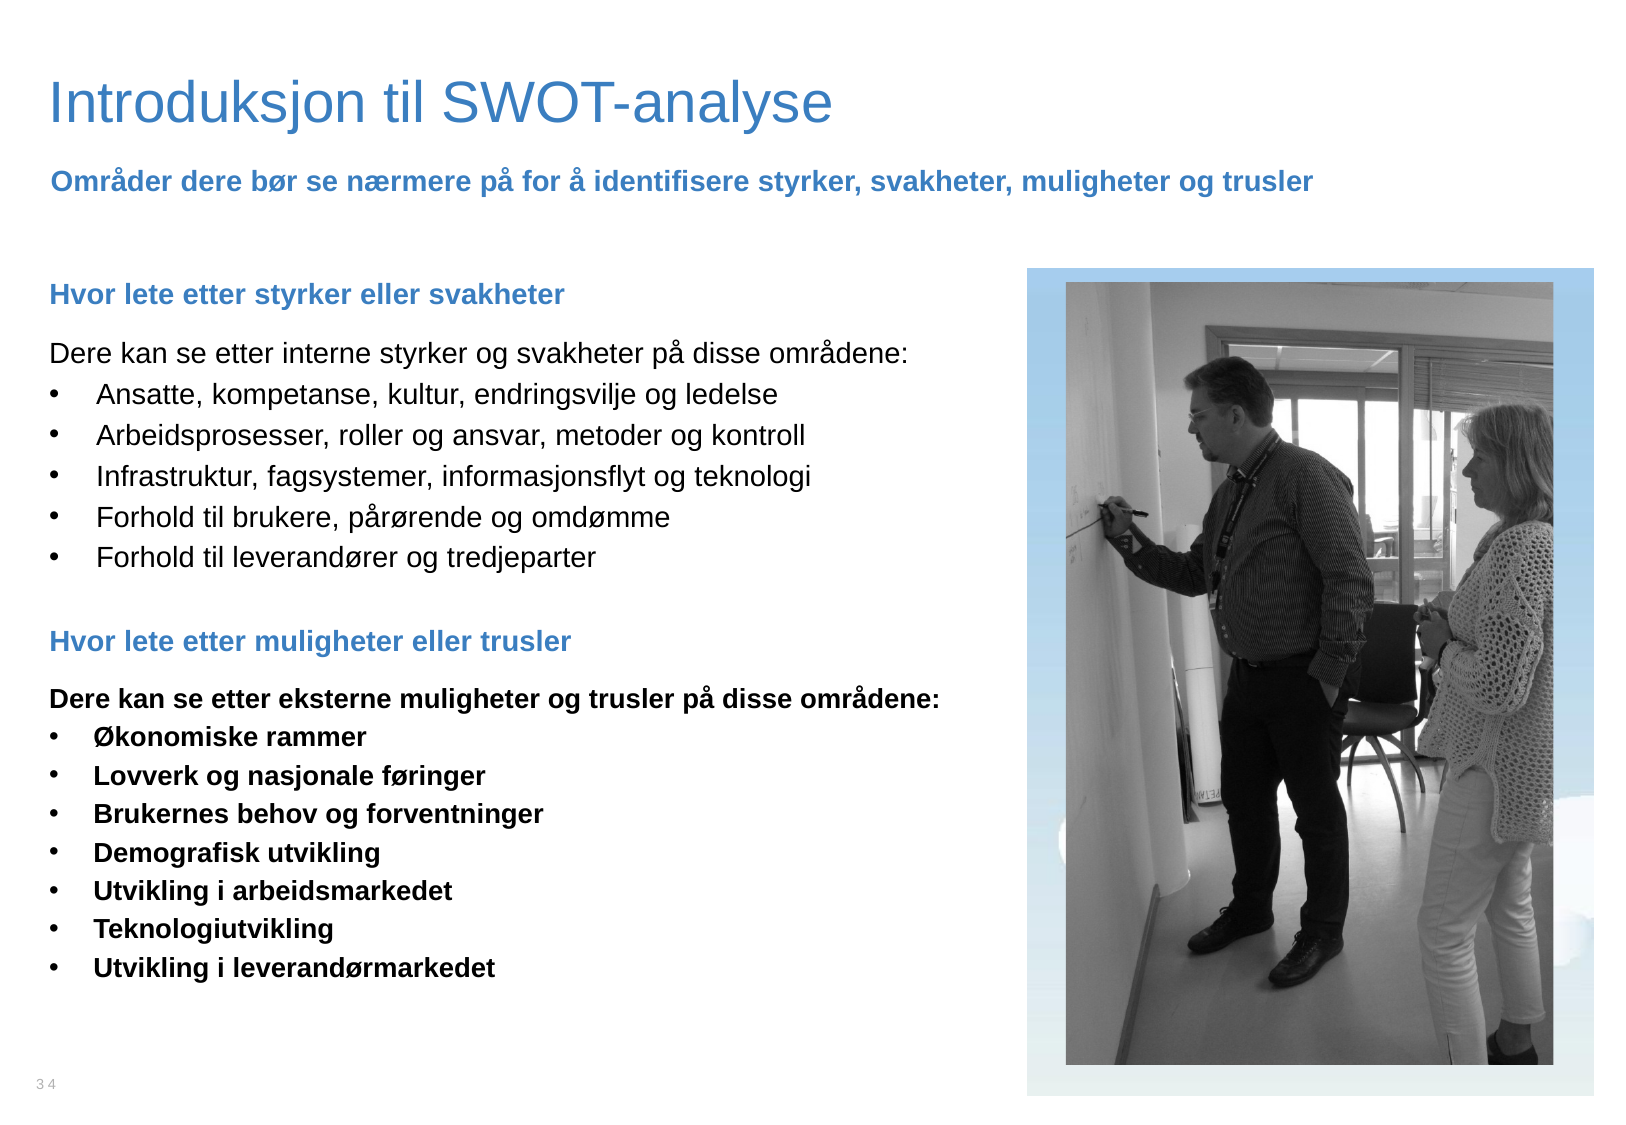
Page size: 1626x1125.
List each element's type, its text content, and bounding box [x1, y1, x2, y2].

list Hvor lete etter styrker eller svakheter [34, 268, 963, 328]
picture [1027, 268, 1594, 1096]
list Områder dere bør se nærmere på for å identifisere styrker, svakheter, muligheter og trusler [35, 154, 1594, 203]
list Dere kan se etter interne styrker og svakheter på disse områdene: Ansatte, kompetanse, kultur, endringsvilje og ledelse Arbeidsprosesser, roller og ansvar, metoder og kontroll Infrastruktur, fagsystemer, informasjonsflyt og teknologi Forhold til brukere, pårørende og omdømme Forhold til leverandører og tredjeparter [34, 328, 963, 563]
title Introduksjon til SWOT-analyse [33, 53, 1592, 146]
slide_number 34 [21, 1070, 425, 1097]
list Hvor lete etter muligheter eller trusler [34, 614, 963, 673]
list Dere kan se etter eksterne muligheter og trusler på disse områdene: Økonomiske rammer Lovverk og nasjonale føringer Brukernes behov og forventninger Demografisk utvikling Utvikling i arbeidsmarkedet Teknologiutvikling Utvikling i leverandørmarkedet [34, 673, 963, 1018]
